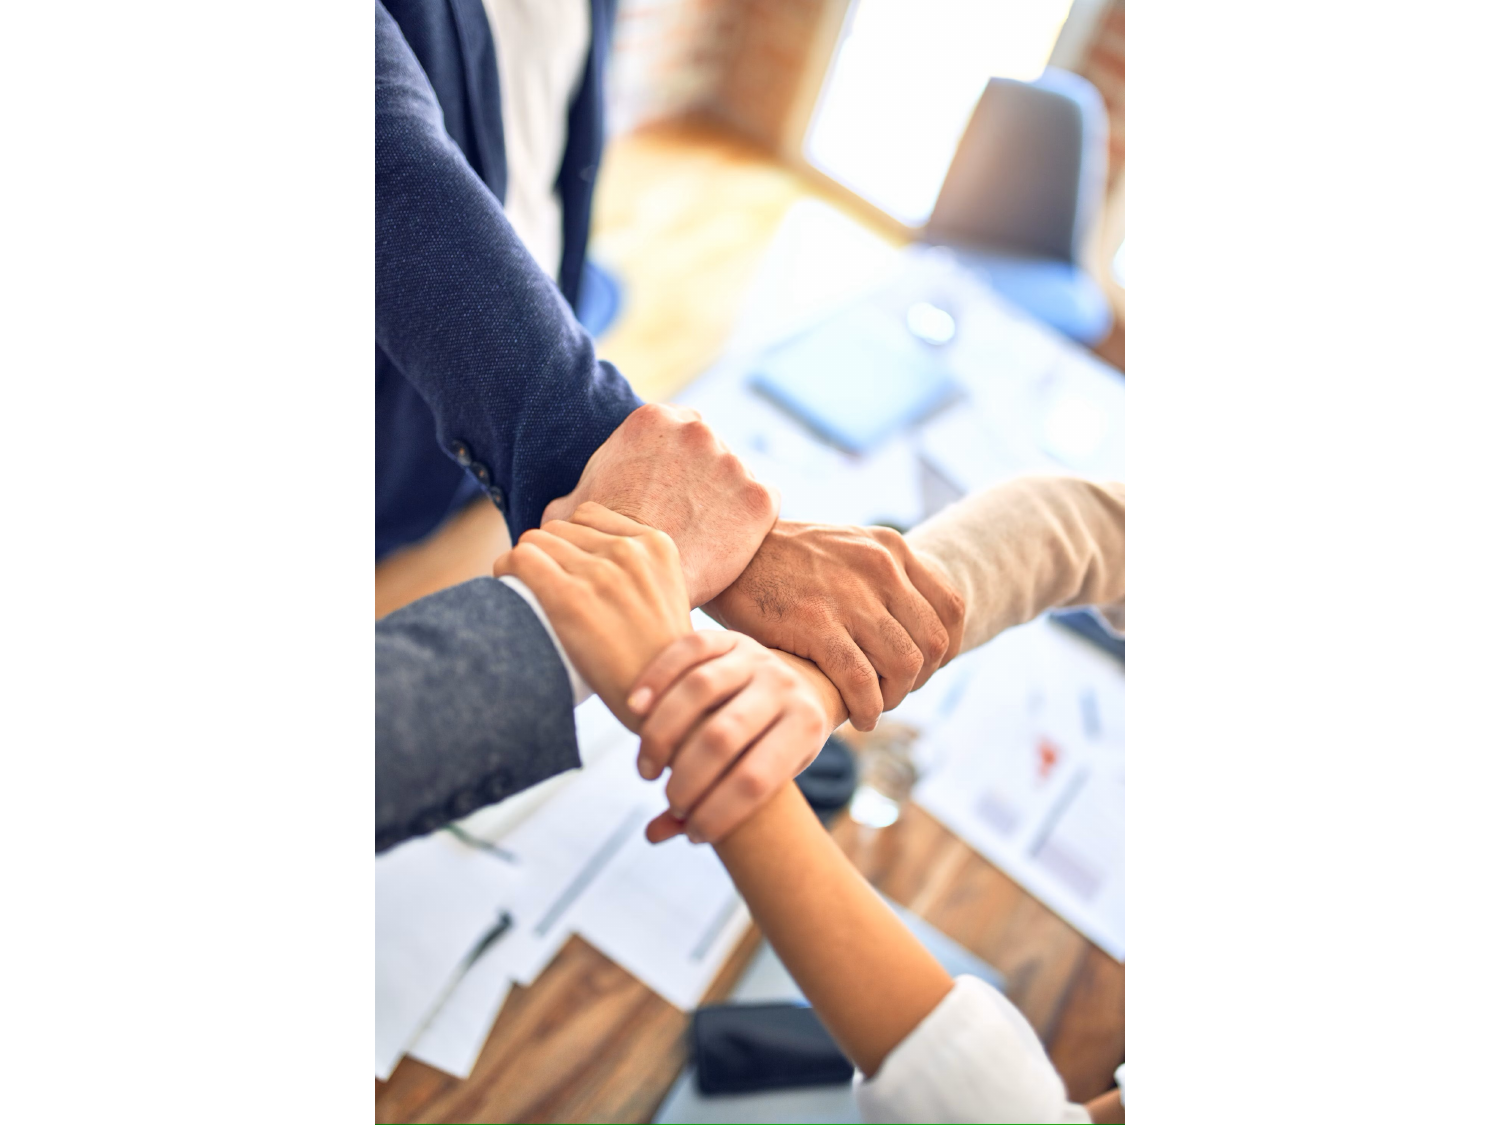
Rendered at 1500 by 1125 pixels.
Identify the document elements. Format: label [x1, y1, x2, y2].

picture [374, 0, 1125, 1125]
